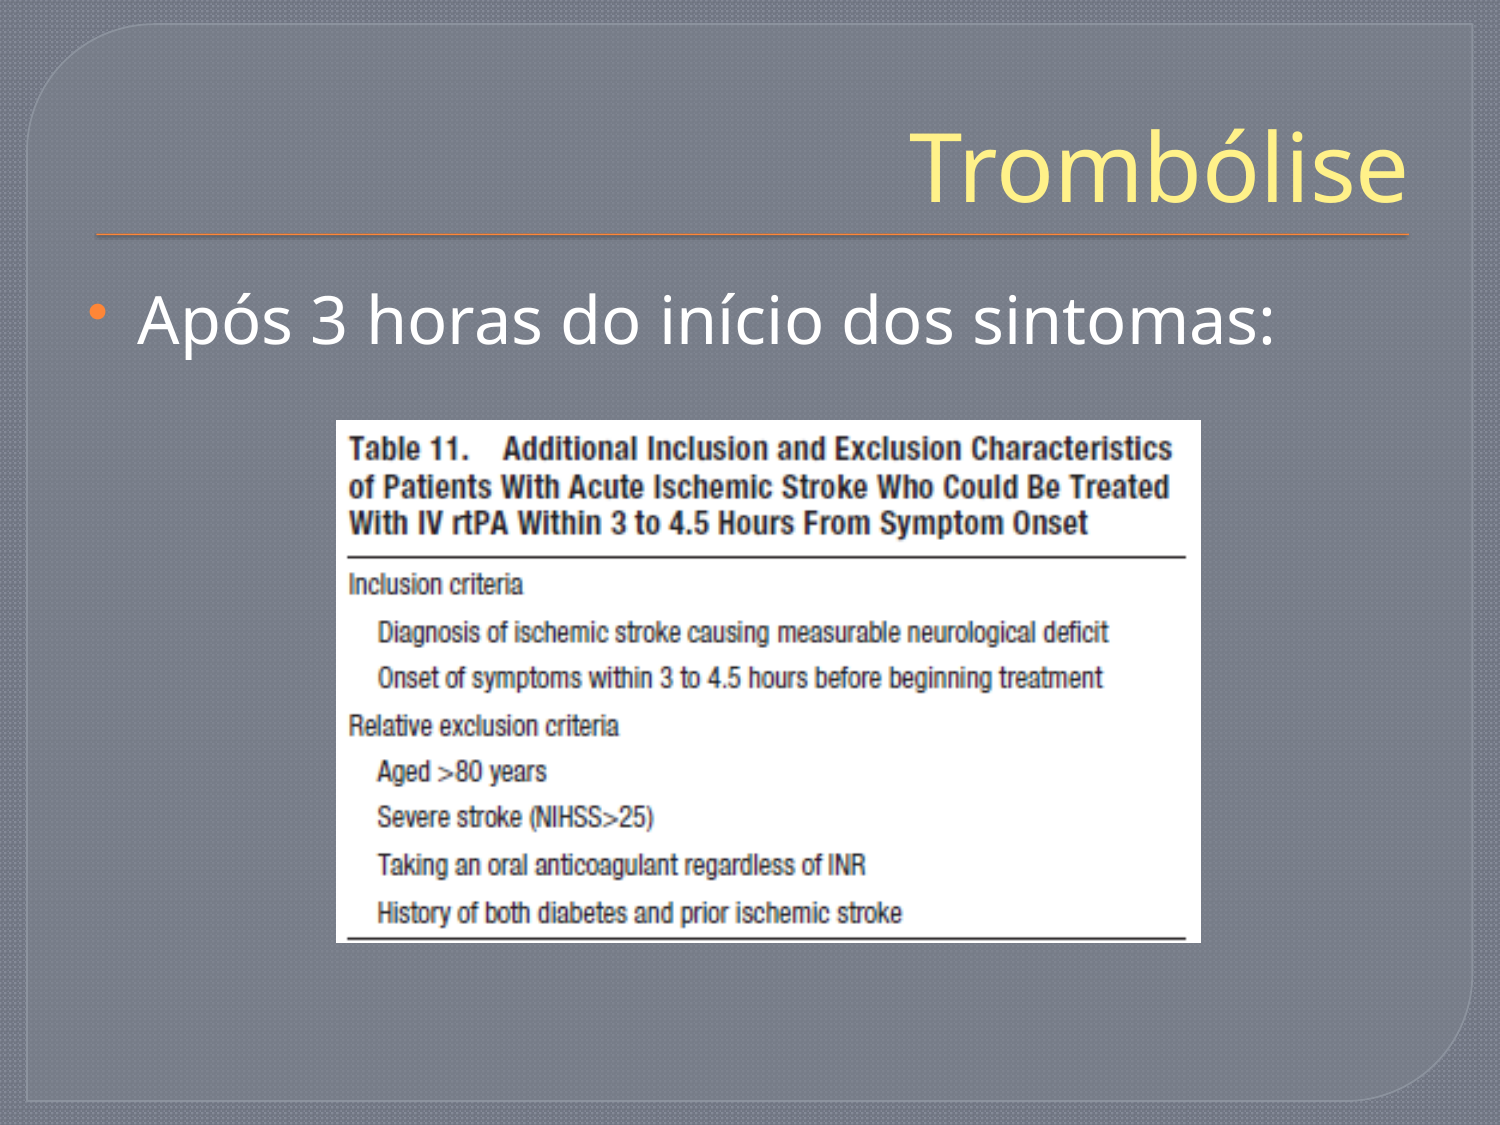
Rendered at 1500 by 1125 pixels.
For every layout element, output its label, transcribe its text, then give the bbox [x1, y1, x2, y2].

picture [336, 420, 1201, 943]
title Trombólise [75, 41, 1425, 230]
list Após 3 horas do início dos sintomas: [75, 270, 1425, 1013]
